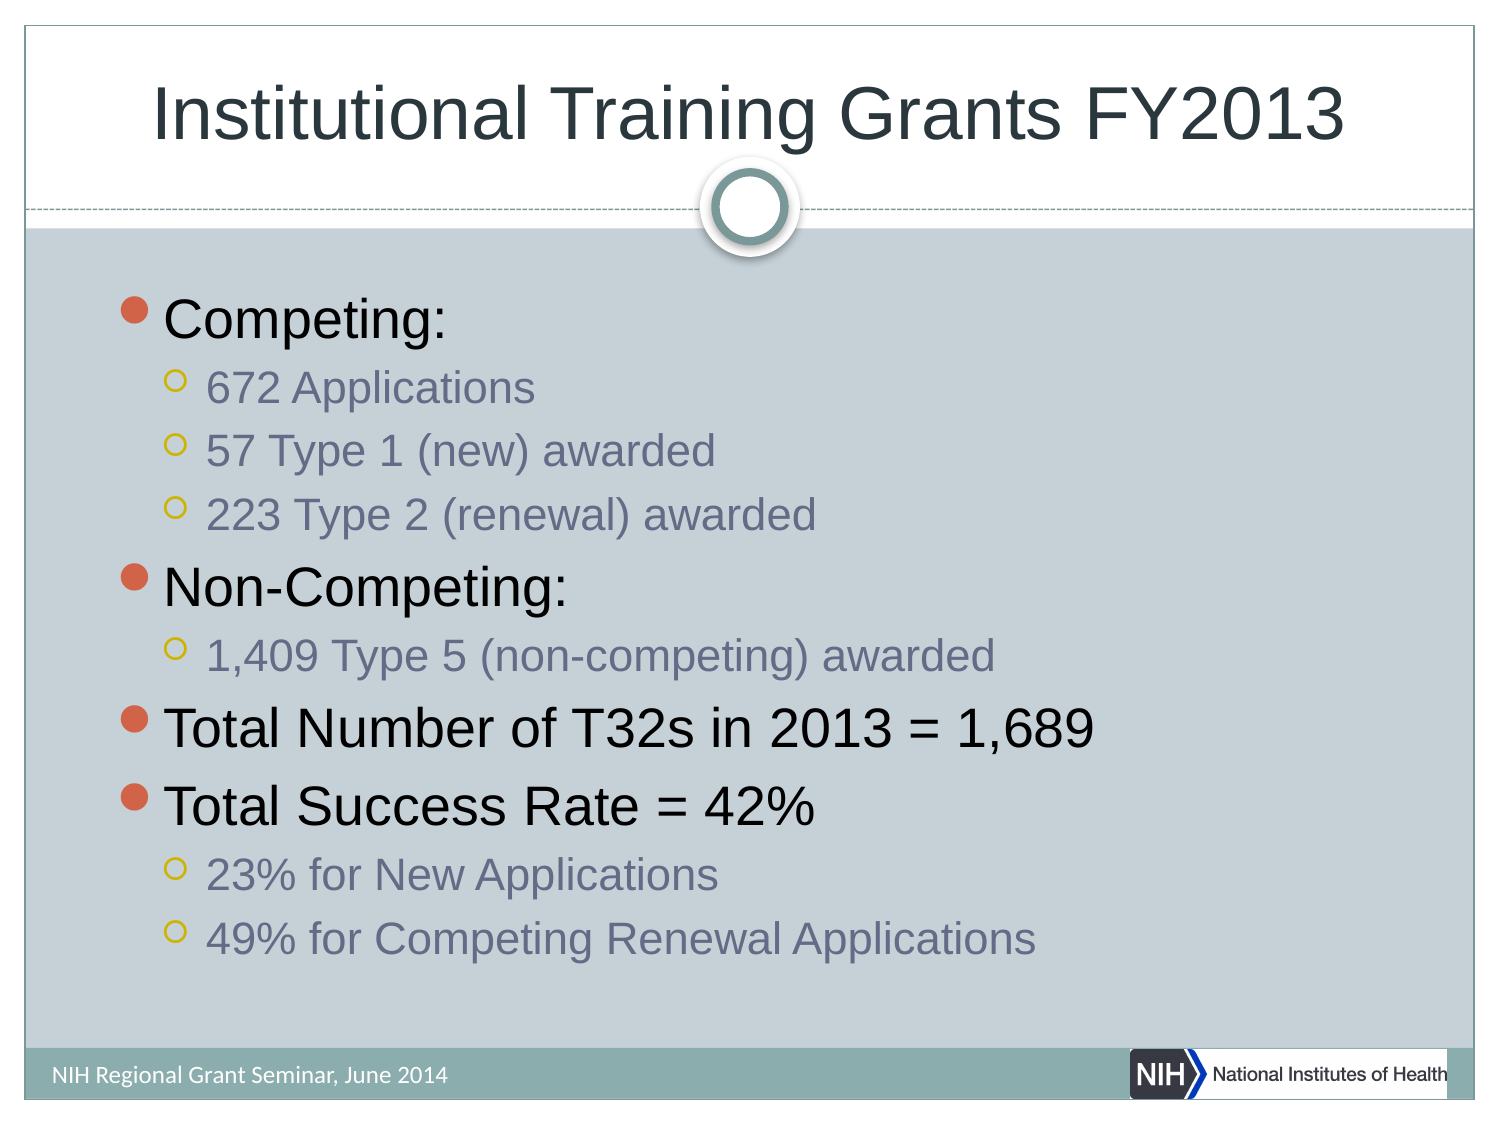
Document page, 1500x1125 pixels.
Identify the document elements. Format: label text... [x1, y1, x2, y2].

picture [1130, 1049, 1447, 1099]
title Institutional Training Grants FY2013 [49, 37, 1450, 162]
list Competing: 672 Applications 57 Type 1 (new) awarded 223 Type 2 (renewal) awarded Non-Competing: 1,409 Type 5 (non-competing) awarded Total Number of T32s in 2013 = 1,689 Total Success Rate = 42% 23% for New Applications 49% for Competing Renewal Applications [102, 275, 1453, 975]
slide_number 15 [1275, 1074, 1500, 1101]
footer NIH Regional Grant Seminar, June 2014 [37, 1051, 625, 1112]
